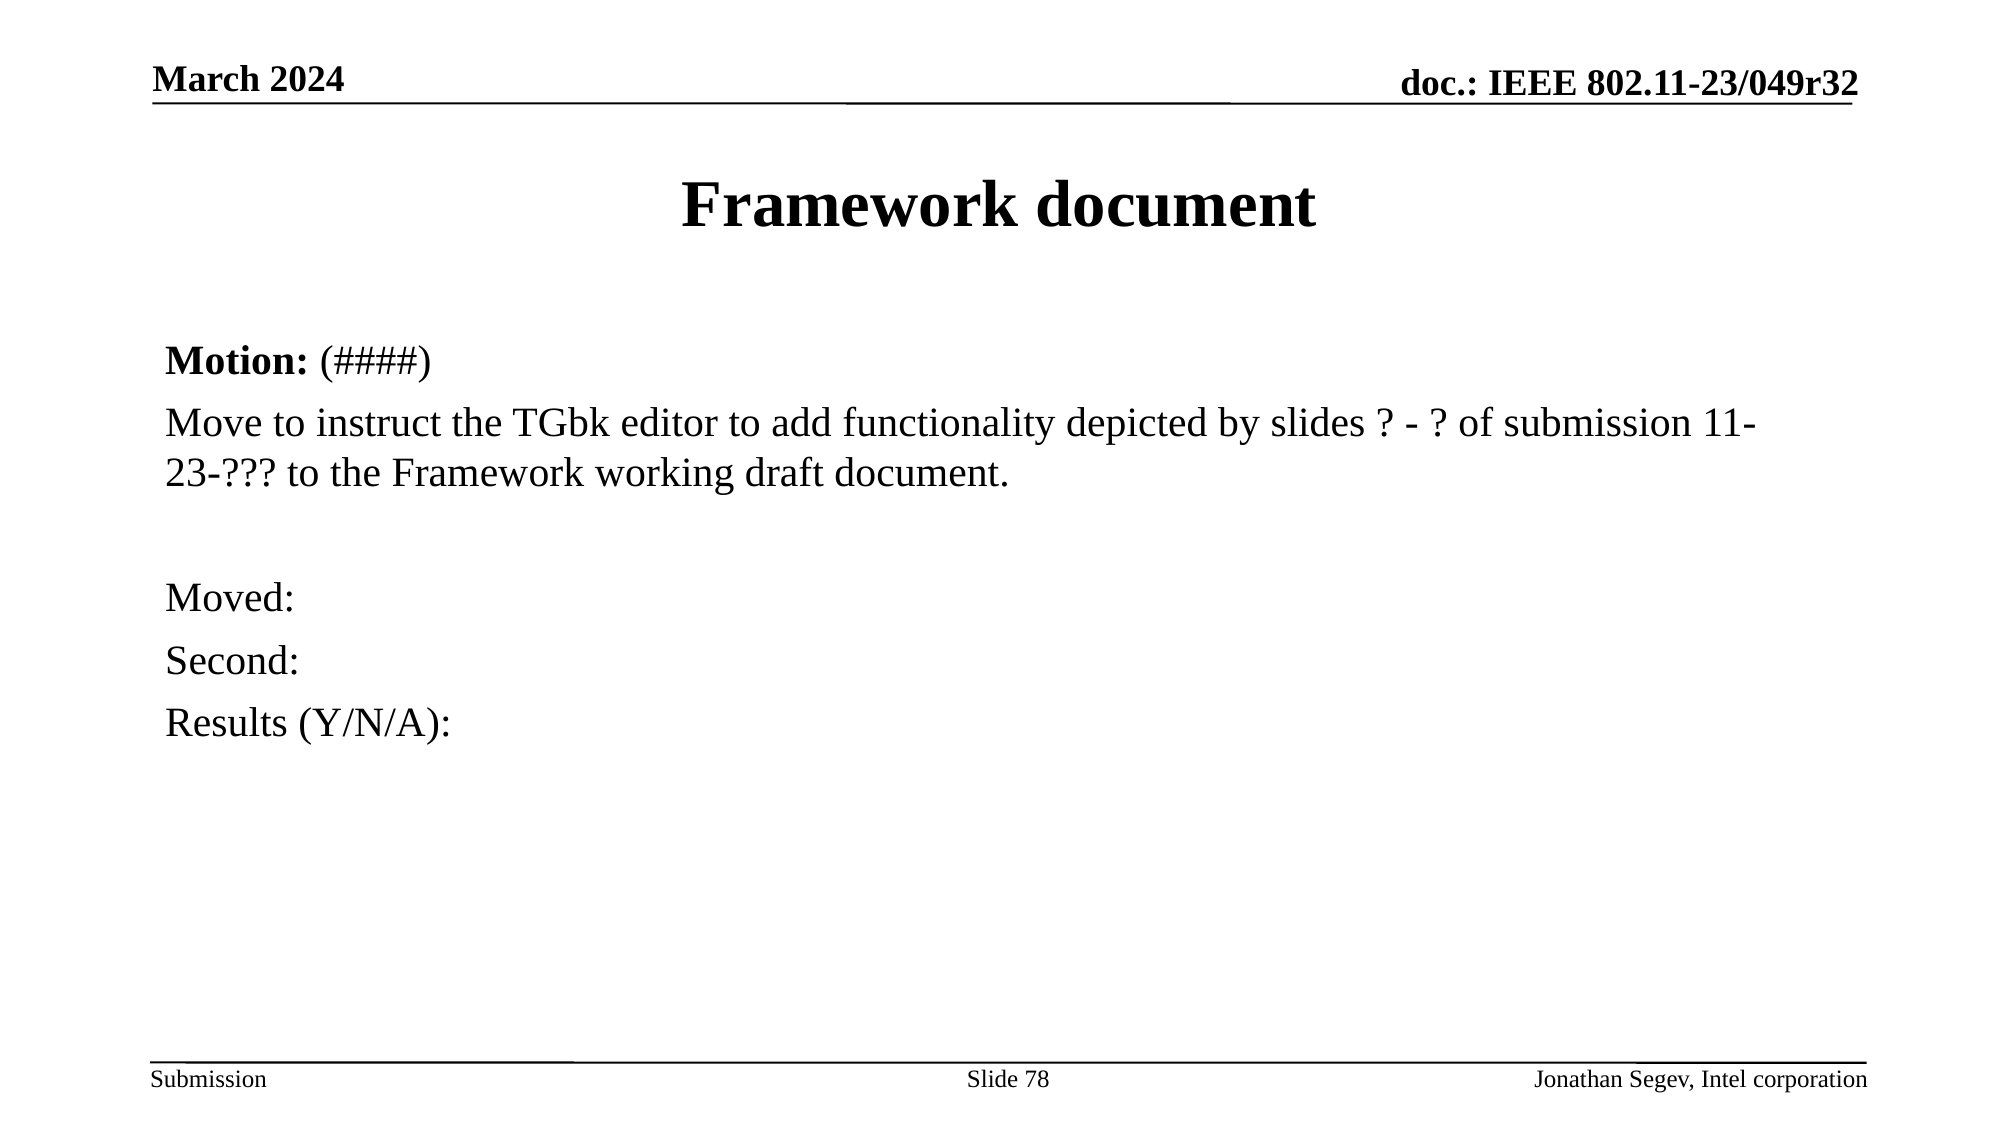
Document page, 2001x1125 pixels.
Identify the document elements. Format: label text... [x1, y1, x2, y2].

slide_number Slide 78 [950, 1061, 1067, 1123]
footer Jonathan Segev, Intel corporation [1171, 1061, 1869, 1093]
list Motion: (####) Move to instruct the TGbk editor to add functionality depicted by slides ? - ? of submission 11-23-??? to the Framework working draft document. Moved: Second: Results (Y/N/A): [149, 324, 1850, 1000]
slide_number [152, 54, 563, 100]
title Framework document [149, 112, 1850, 288]
